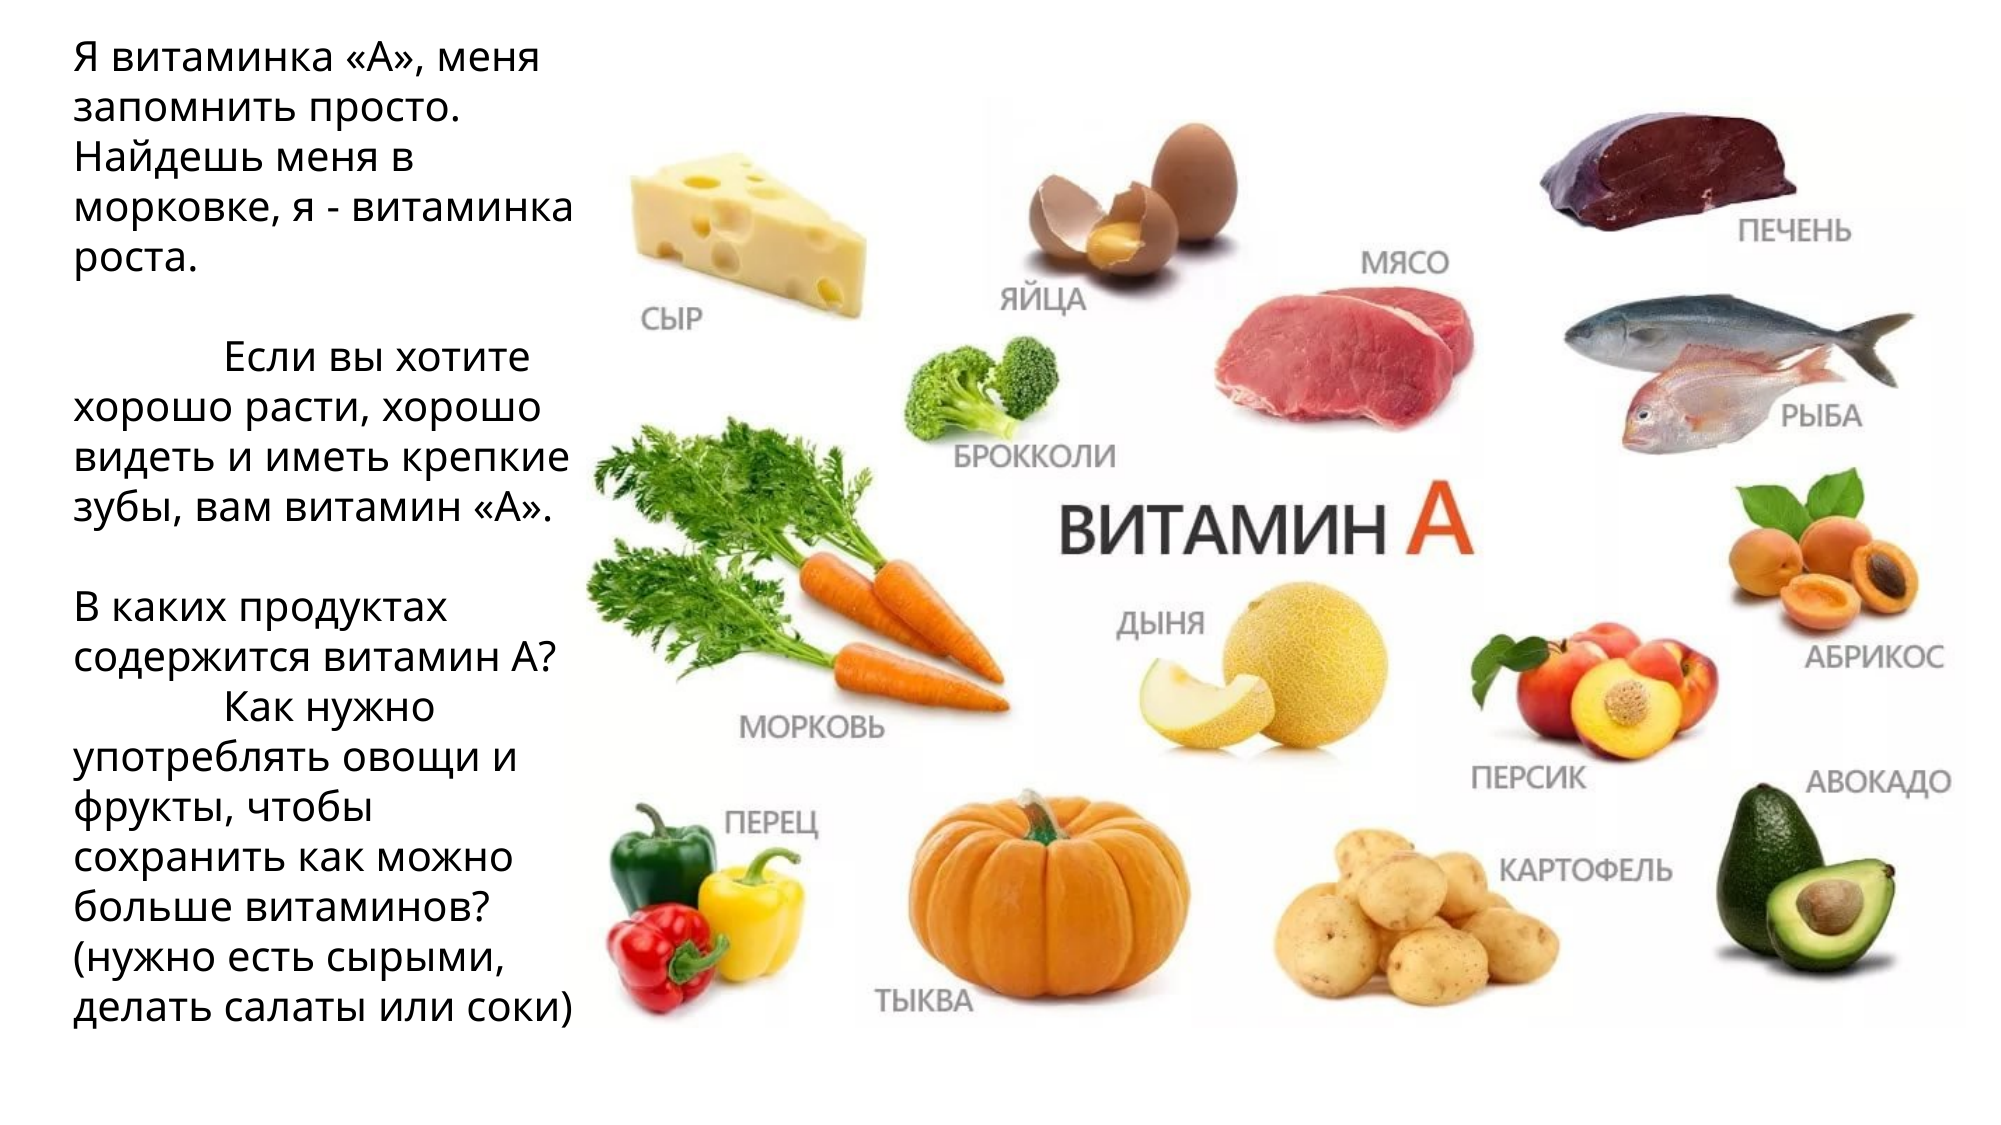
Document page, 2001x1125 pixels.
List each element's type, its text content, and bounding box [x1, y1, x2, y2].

text_box Я витаминка «А», меня запомнить просто. Найдешь меня в морковке, я - витаминка роста. Если вы хотите хорошо расти, хорошо видеть и иметь крепкие зубы, вам витамин «А». В каких продуктах содержится витамин А? Как нужно употреблять овощи и фрукты, чтобы сохранить как можно больше витаминов? (нужно есть сырыми, делать салаты или соки) [58, 22, 594, 1038]
picture [563, 96, 1967, 1028]
